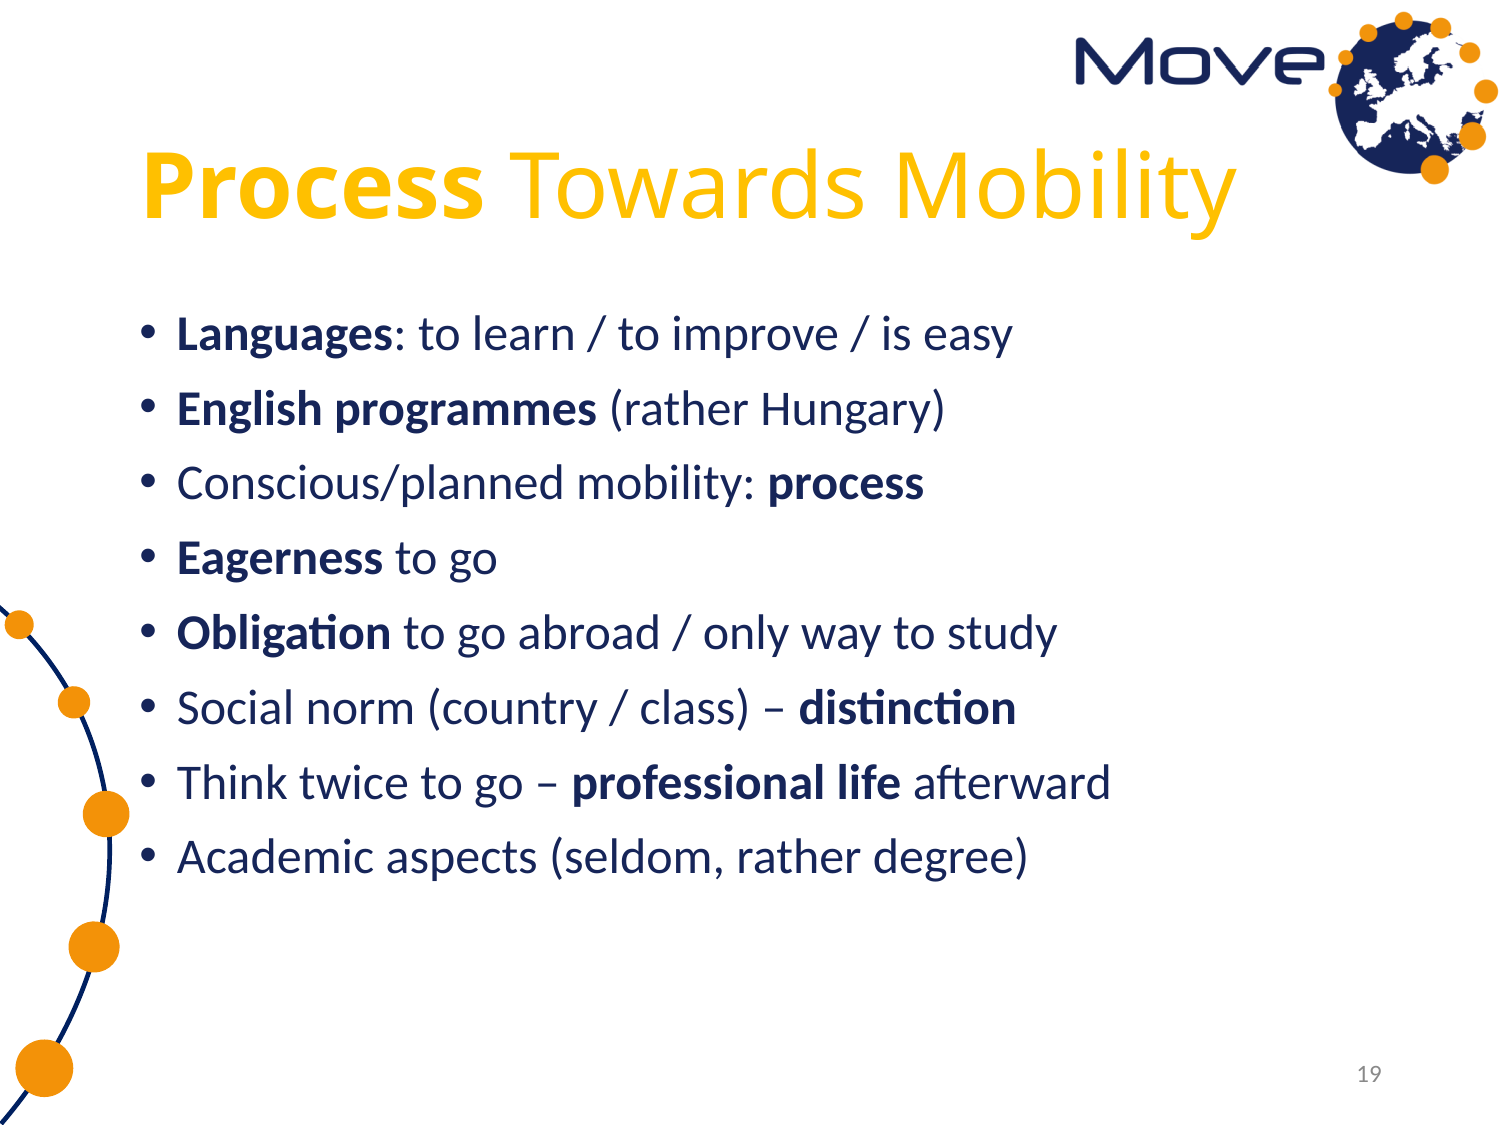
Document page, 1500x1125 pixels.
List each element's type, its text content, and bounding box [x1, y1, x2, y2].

picture [1073, 8, 1500, 188]
slide_number 19 [1059, 1042, 1397, 1103]
list Languages: to learn / to improve / is easy English programmes (rather Hungary) Conscious/planned mobility: process Eagerness to go Obligation to go abroad / only way to study Social norm (country / class) – distinction Think twice to go – professional life afterward Academic aspects (seldom, rather degree) [124, 299, 1371, 1014]
title Process Towards Mobility [124, 100, 1371, 278]
